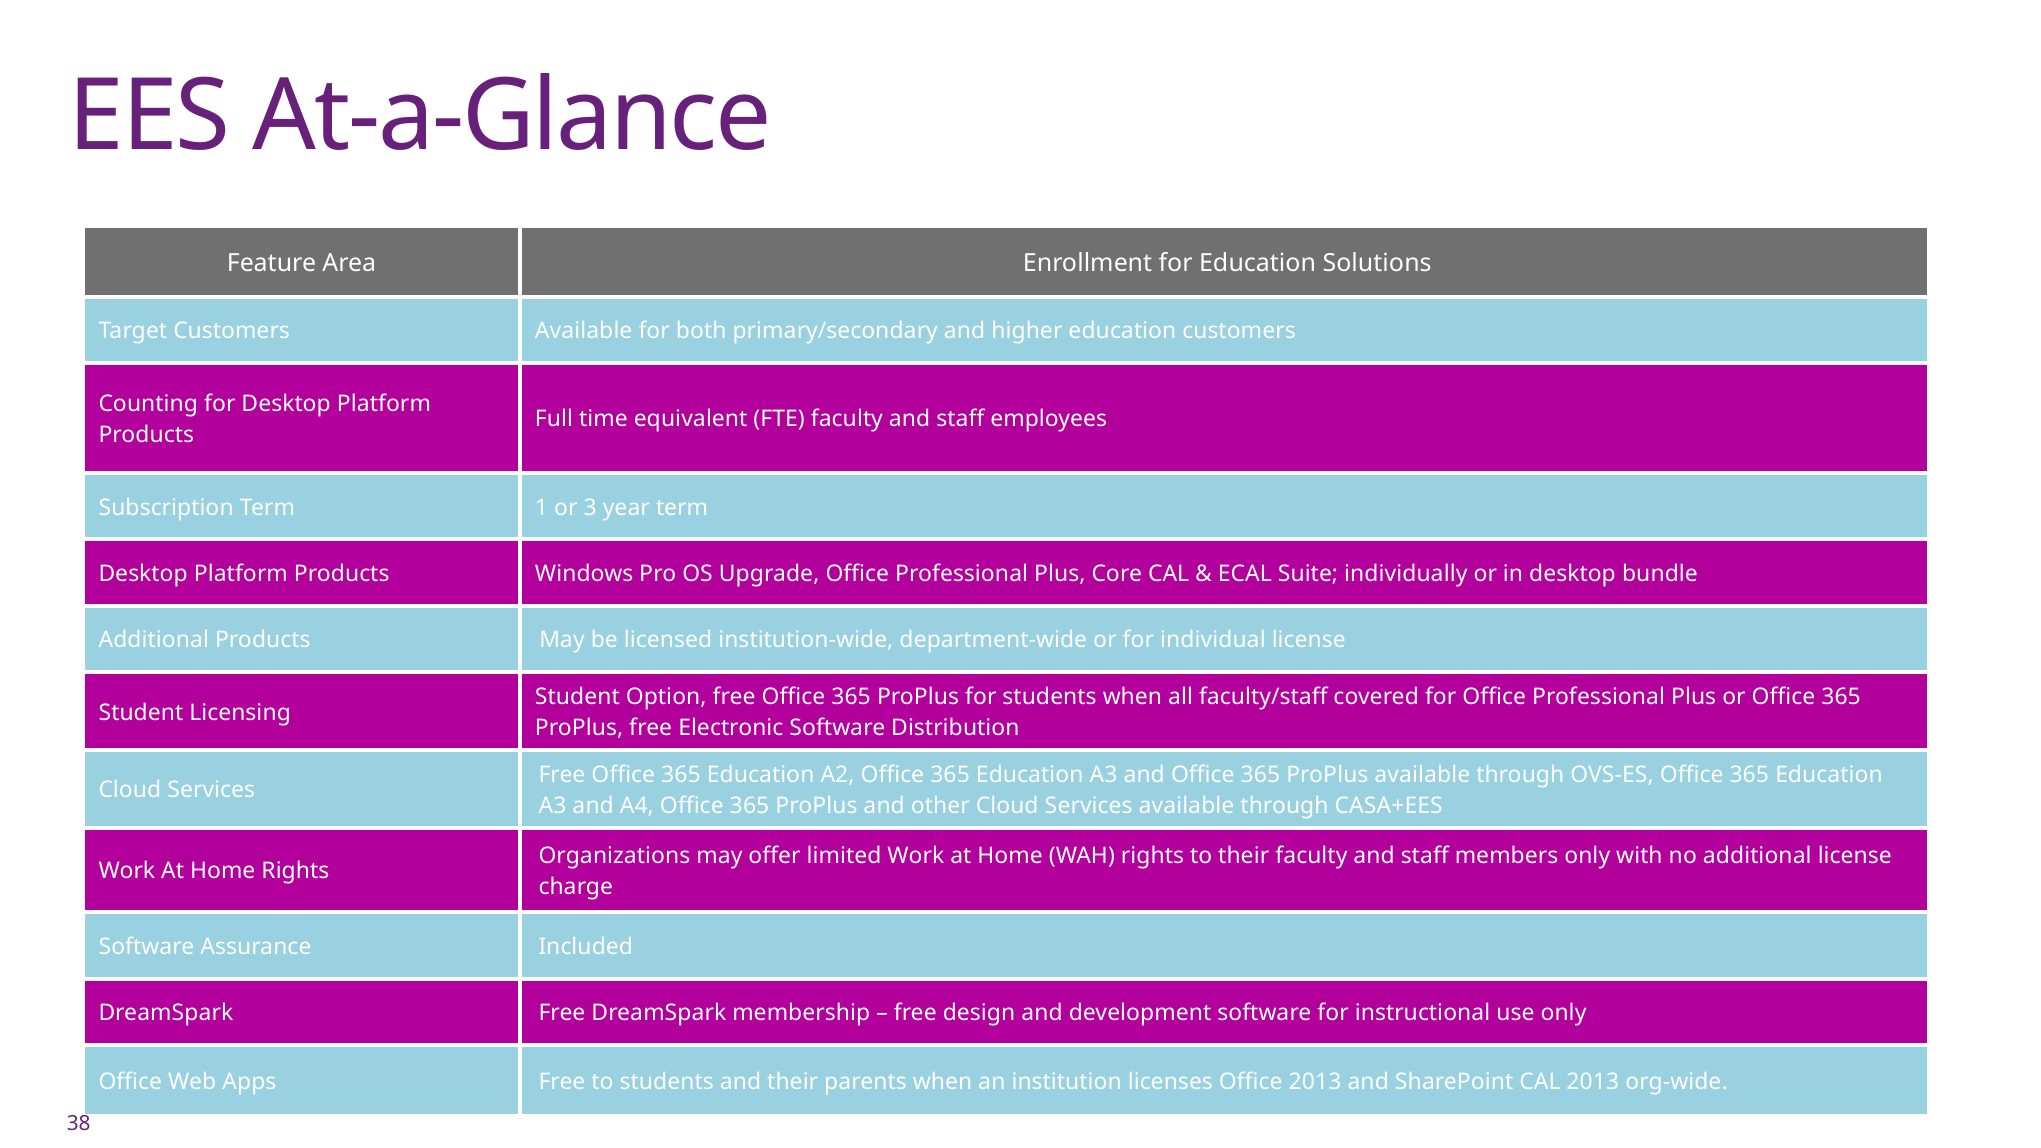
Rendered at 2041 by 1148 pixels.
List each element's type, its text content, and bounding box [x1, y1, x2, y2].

table_cell Student Option, free Office 365 ProPlus for students when all faculty/staff covered for Office Professional Plus or Office 365 ProPlus, free Electronic Software Distribution [522, 674, 1927, 748]
table_cell Windows Pro OS Upgrade, Office Professional Plus, Core CAL & ECAL Suite; individually or in desktop bundle [522, 541, 1927, 604]
table_cell Subscription Term [85, 475, 518, 537]
table_cell Free to students and their parents when an institution licenses Office 2013 and SharePoint CAL 2013 org-wide. [522, 1047, 1927, 1114]
table_cell Desktop Platform Products [85, 541, 518, 604]
table_cell Cloud Services [85, 752, 518, 826]
slide_number 38 [51, 1093, 111, 1148]
table_cell Full time equivalent (FTE) faculty and staff employees [522, 365, 1927, 471]
table_cell Software Assurance [85, 914, 518, 977]
table_cell Office Web Apps [85, 1047, 518, 1114]
table_cell Additional Products [85, 608, 518, 670]
table_cell 1 or 3 year term [522, 475, 1927, 537]
table_cell Available for both primary/secondary and higher education customers [522, 299, 1927, 361]
table_cell DreamSpark [85, 981, 518, 1043]
table_cell Free Office 365 Education A2, Office 365 Education A3 and Office 365 ProPlus available through OVS-ES, Office 365 Education A3 and A4, Office 365 ProPlus and other Cloud Services available through CASA+EES [522, 752, 1927, 826]
table_cell Organizations may offer limited Work at Home (WAH) rights to their faculty and staff members only with no additional license charge [522, 830, 1927, 910]
table_cell Student Licensing [85, 674, 518, 748]
title EES At-a-Glance [45, 48, 1996, 199]
table_header Enrollment for Education Solutions [522, 228, 1927, 295]
table_cell Included [522, 914, 1927, 977]
table_header Feature Area [85, 228, 518, 295]
table_cell May be licensed institution-wide, department-wide or for individual license [522, 608, 1927, 670]
table_cell Target Customers [85, 299, 518, 361]
table_cell Counting for Desktop Platform Products [85, 365, 518, 471]
table_cell Work At Home Rights [85, 830, 518, 910]
table_cell Free DreamSpark membership – free design and development software for instructional use only [522, 981, 1927, 1043]
